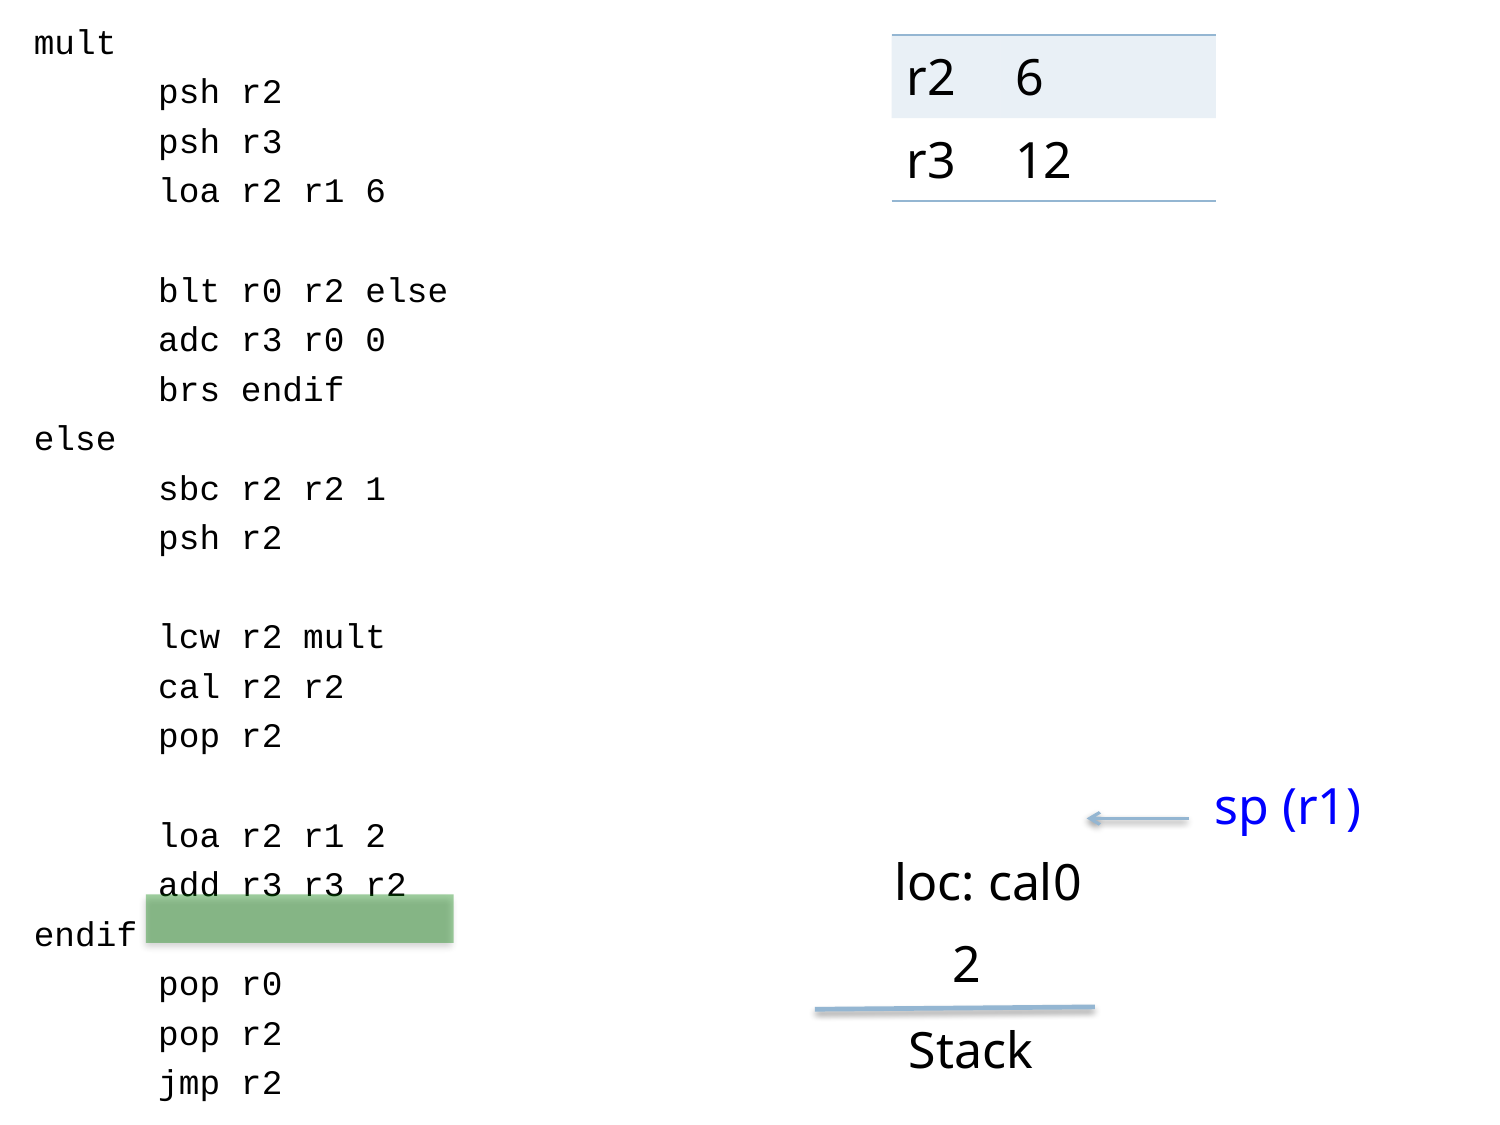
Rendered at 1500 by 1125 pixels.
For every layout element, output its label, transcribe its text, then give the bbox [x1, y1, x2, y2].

table_cell r3 [892, 118, 1001, 200]
text_box mult psh r2 psh r3 loa r2 r1 6 blt r0 r2 else adc r3 r0 0 brs endif else sbc r2 r2 1 psh r2 lcw r2 mult cal r2 r2 pop r2 loa r2 r1 2 add r3 r3 r2 endif pop r0 pop r2 jmp r2 [18, 12, 750, 1125]
text_box Stack [893, 1020, 1048, 1087]
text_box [1086, 766, 1369, 844]
table_header r2 [892, 36, 1001, 118]
table_cell 12 [1001, 118, 1216, 200]
text_box [145, 894, 454, 944]
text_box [814, 1006, 1096, 1010]
table_header 6 [1001, 36, 1216, 118]
text_box 2 [937, 924, 996, 1000]
text_box loc: cal0 [879, 843, 1097, 918]
